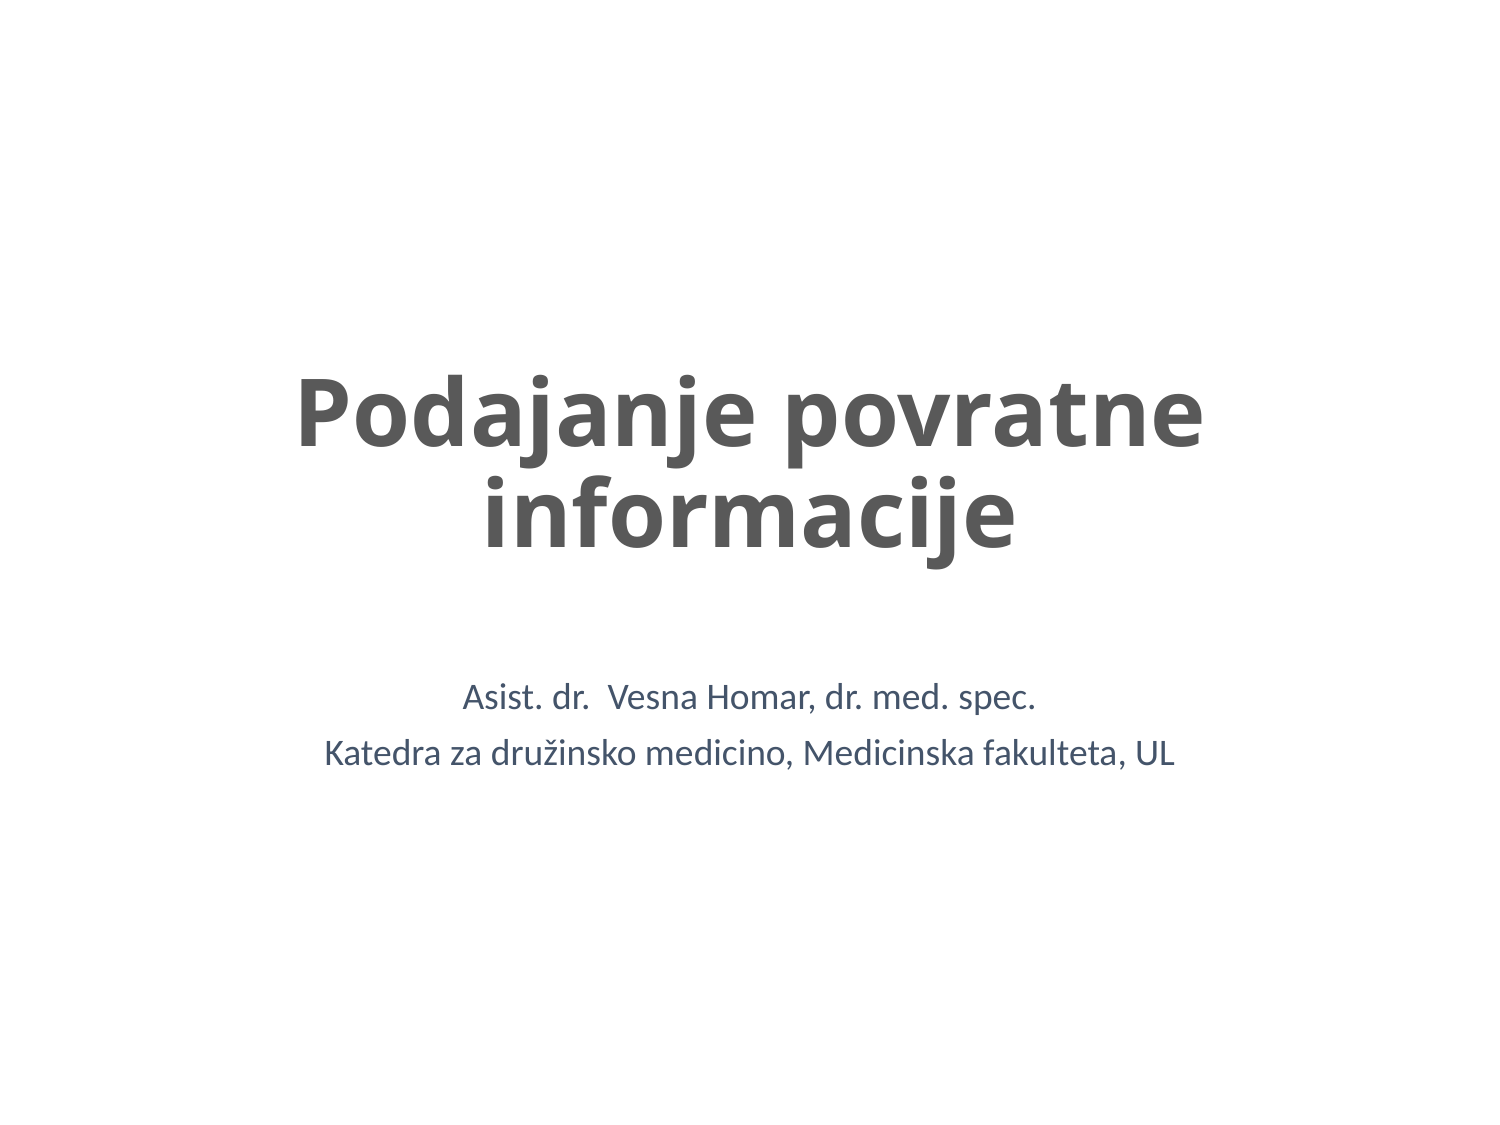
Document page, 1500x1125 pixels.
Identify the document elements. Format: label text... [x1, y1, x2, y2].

title Podajanje povratne informacije [187, 184, 1313, 576]
subtitle Asist. dr. Vesna Homar, dr. med. spec. Katedra za družinsko medicino, Medicinska fakulteta, UL [187, 669, 1313, 941]
